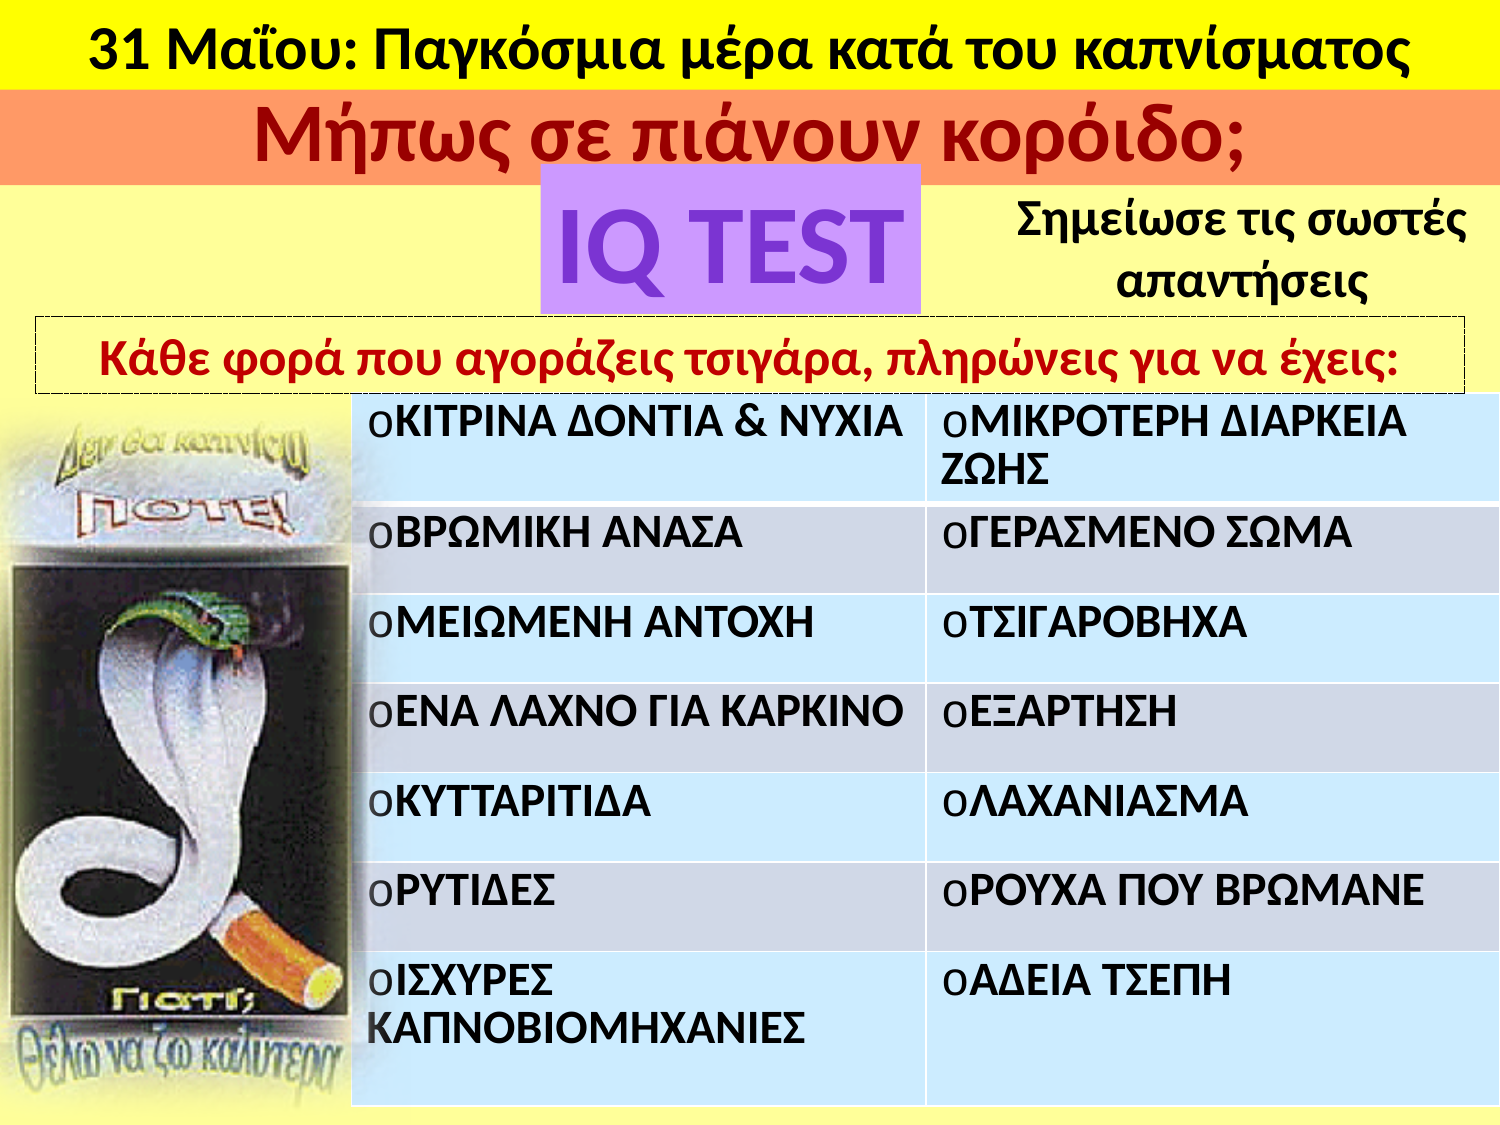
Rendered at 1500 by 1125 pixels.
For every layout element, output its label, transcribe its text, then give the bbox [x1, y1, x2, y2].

table_cell ΑΔΕΙΑ ΤΣΕΠΗ [927, 952, 1499, 1105]
text_box Κάθε φορά που αγοράζεις τσιγάρα, πληρώνεις για να έχεις: [35, 316, 1465, 394]
table_cell ΡΟΥΧΑ ΠΟΥ ΒΡΩΜΑΝΕ [927, 863, 1499, 951]
text_box 31 Μαΐου: Παγκόσμια μέρα κατά του καπνίσματος [0, 0, 1500, 90]
table_header ΚΙΤΡΙΝΑ ΔΟΝΤΙΑ & ΝΥΧΙΑ [352, 394, 925, 501]
text_box Σημείωσε τις σωστές απαντήσεις [984, 175, 1500, 316]
table_header ΜΙΚΡΟΤΕΡΗ ΔΙΑΡΚΕΙΑ ΖΩΗΣ [927, 394, 1499, 501]
text_box Μήπως σε πιάνουν κορόιδο; [0, 90, 1500, 186]
table_cell ΤΣΙΓΑΡΟΒΗΧΑ [927, 595, 1499, 682]
table_cell ΓΕΡΑΣΜΕΝΟ ΣΩΜΑ [927, 507, 1499, 593]
table_cell ΕΝΑ ΛΑΧΝΟ ΓΙΑ ΚΑΡΚΙΝΟ [415, 684, 925, 772]
picture [0, 398, 411, 1125]
table_cell ΛΑΧΑΝΙΑΣΜΑ [927, 773, 1499, 861]
table_cell ΒΡΩΜΙΚΗ ΑΝΑΣΑ [415, 507, 925, 593]
text_box IQ TEST [540, 163, 921, 314]
table_cell ΜΕΙΩΜΕΝΗ ΑΝΤΟΧΗ [415, 595, 925, 682]
table_cell ΙΣΧΥΡΕΣ ΚΑΠΝΟΒΙΟΜΗΧΑΝΙΕΣ [415, 952, 925, 1105]
table_cell ΚΥΤΤΑΡΙΤΙΔΑ [415, 773, 925, 861]
table_cell ΕΞΑΡΤΗΣΗ [927, 684, 1499, 772]
table_cell ΡΥΤΙΔΕΣ [415, 863, 925, 951]
